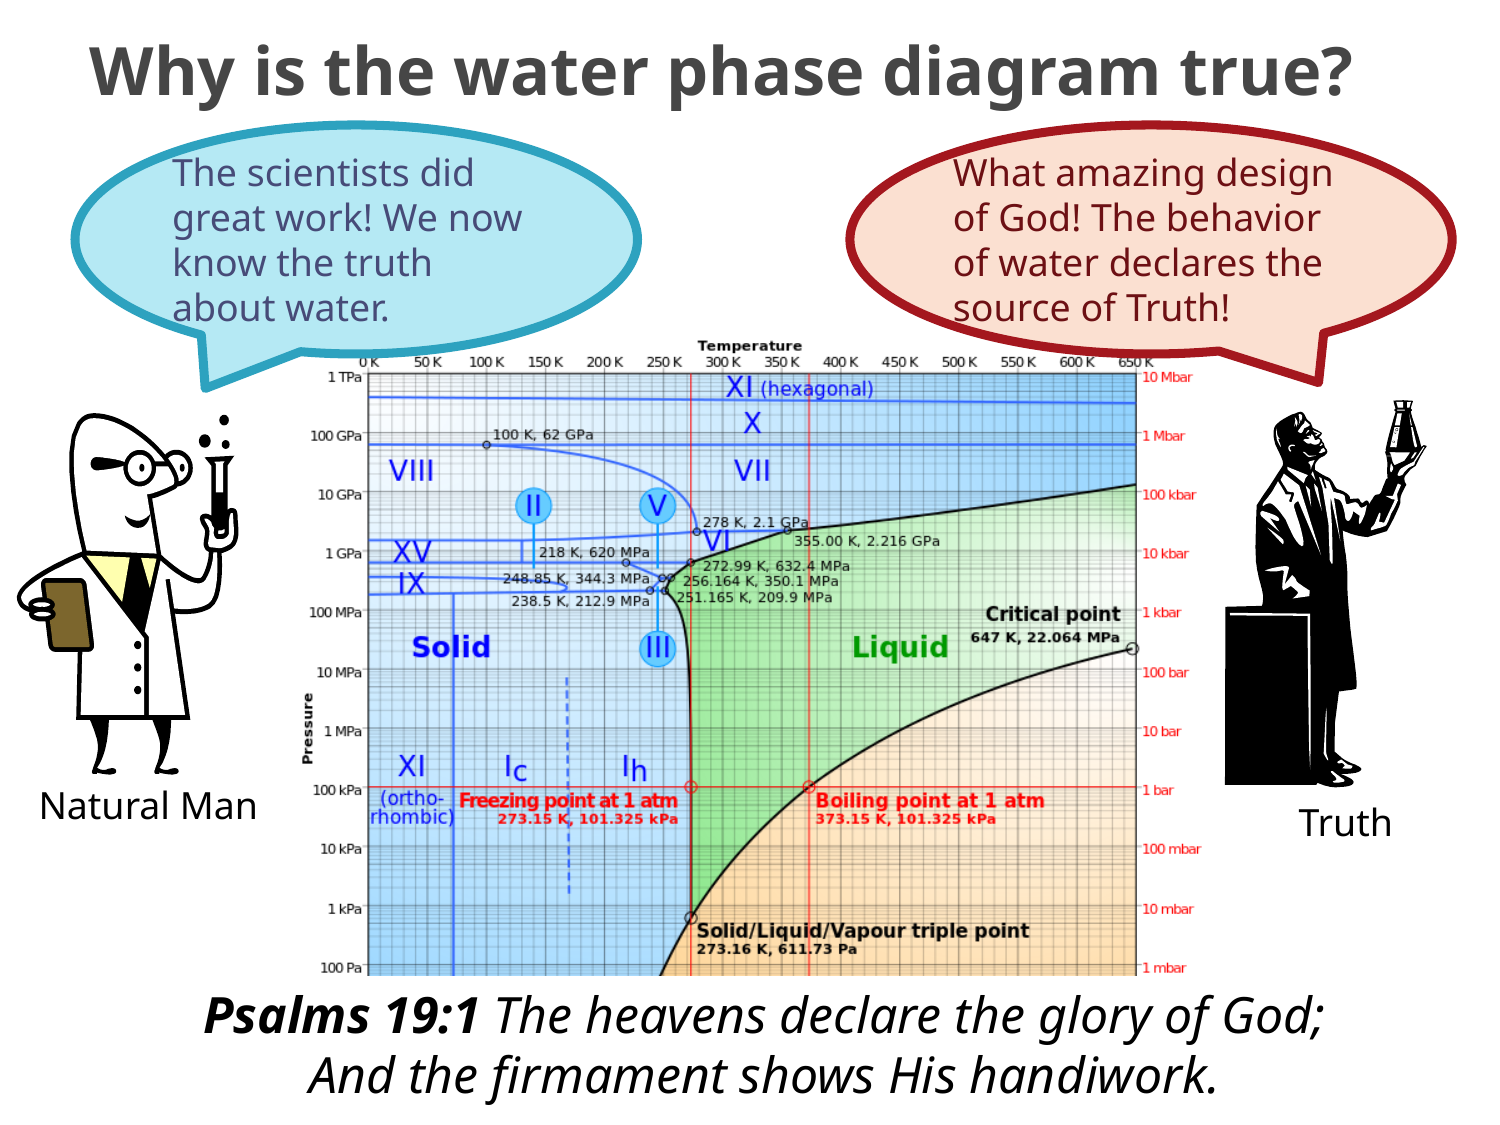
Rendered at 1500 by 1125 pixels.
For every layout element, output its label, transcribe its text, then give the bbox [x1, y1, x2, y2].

picture [299, 337, 1207, 1103]
text_box The scientists did great work! We now know the truth about water. [70, 120, 643, 393]
picture [1224, 399, 1429, 788]
text_box What amazing design of God! The behavior of water declares the source of Truth! [845, 120, 1457, 387]
text_box Psalms 19:1 The heavens declare the glory of God; And the firmament shows His handiwork. [124, 976, 296, 1111]
text_box Psalms 19:1 The heavens declare the glory of God; And the firmament shows His handiwork. [1209, 976, 1382, 1111]
text_box Truth [1283, 799, 1409, 852]
title Why is the water phase diagram true? [75, 0, 1425, 163]
text_box Natural Man [23, 774, 274, 835]
picture [11, 412, 239, 776]
